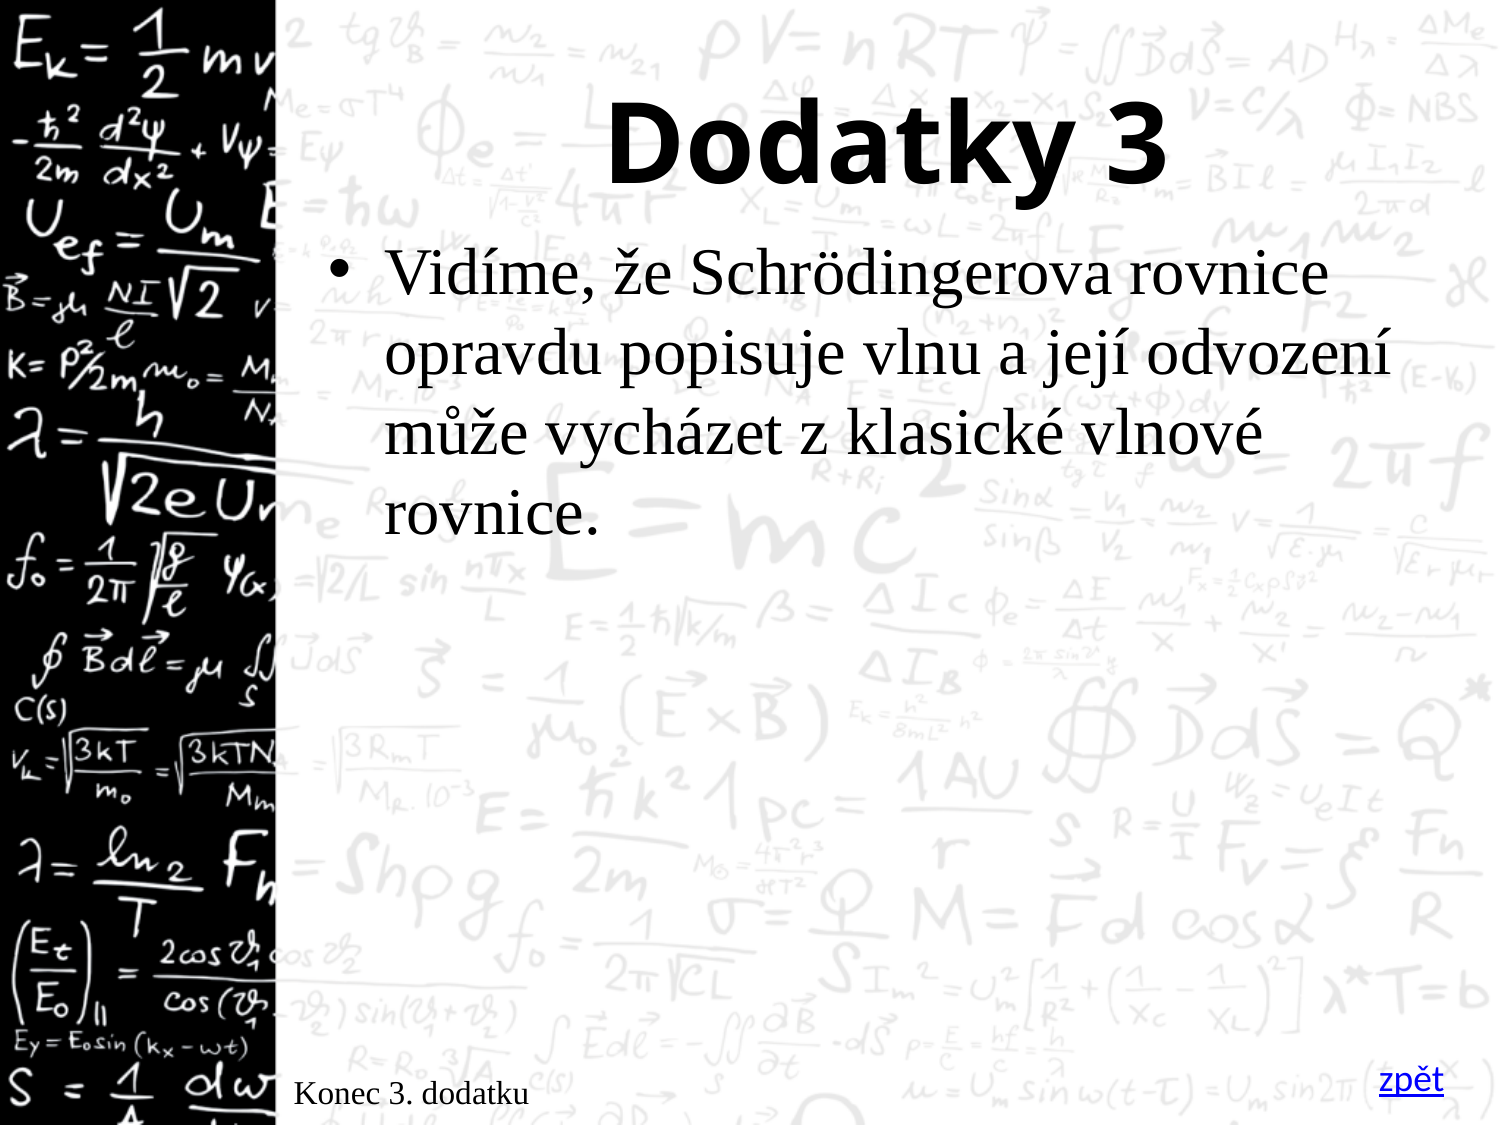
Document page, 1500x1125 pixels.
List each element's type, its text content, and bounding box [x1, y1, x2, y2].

title Dodatky 3 [312, 45, 1461, 219]
text_box zpět [1364, 1046, 1483, 1107]
picture [0, 0, 1500, 1125]
text_box Vidíme, že Schrödingerova rovnice opravdu popisuje vlnu a její odvození může vycházet z klasické vlnové rovnice. [312, 219, 1463, 953]
text_box Konec 3. dodatku [278, 1064, 545, 1119]
